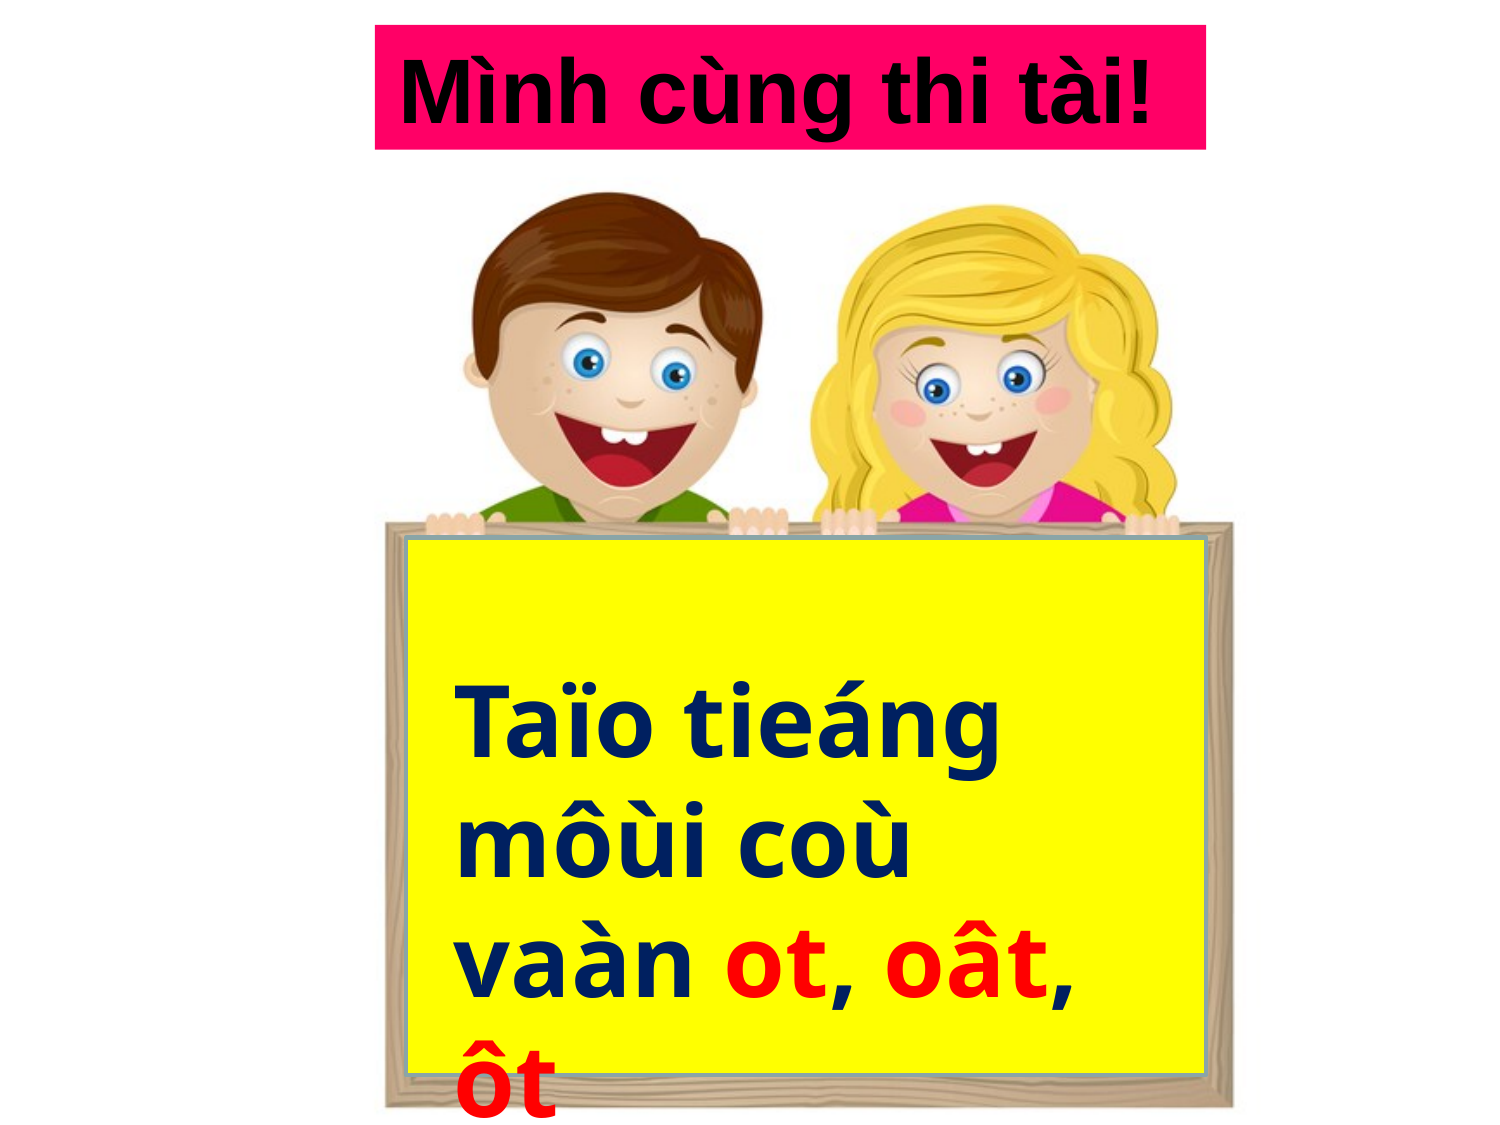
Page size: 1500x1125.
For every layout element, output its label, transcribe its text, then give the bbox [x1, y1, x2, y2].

picture [291, 150, 1330, 1125]
text_box Mình cùng thi tài! [374, 24, 1207, 149]
